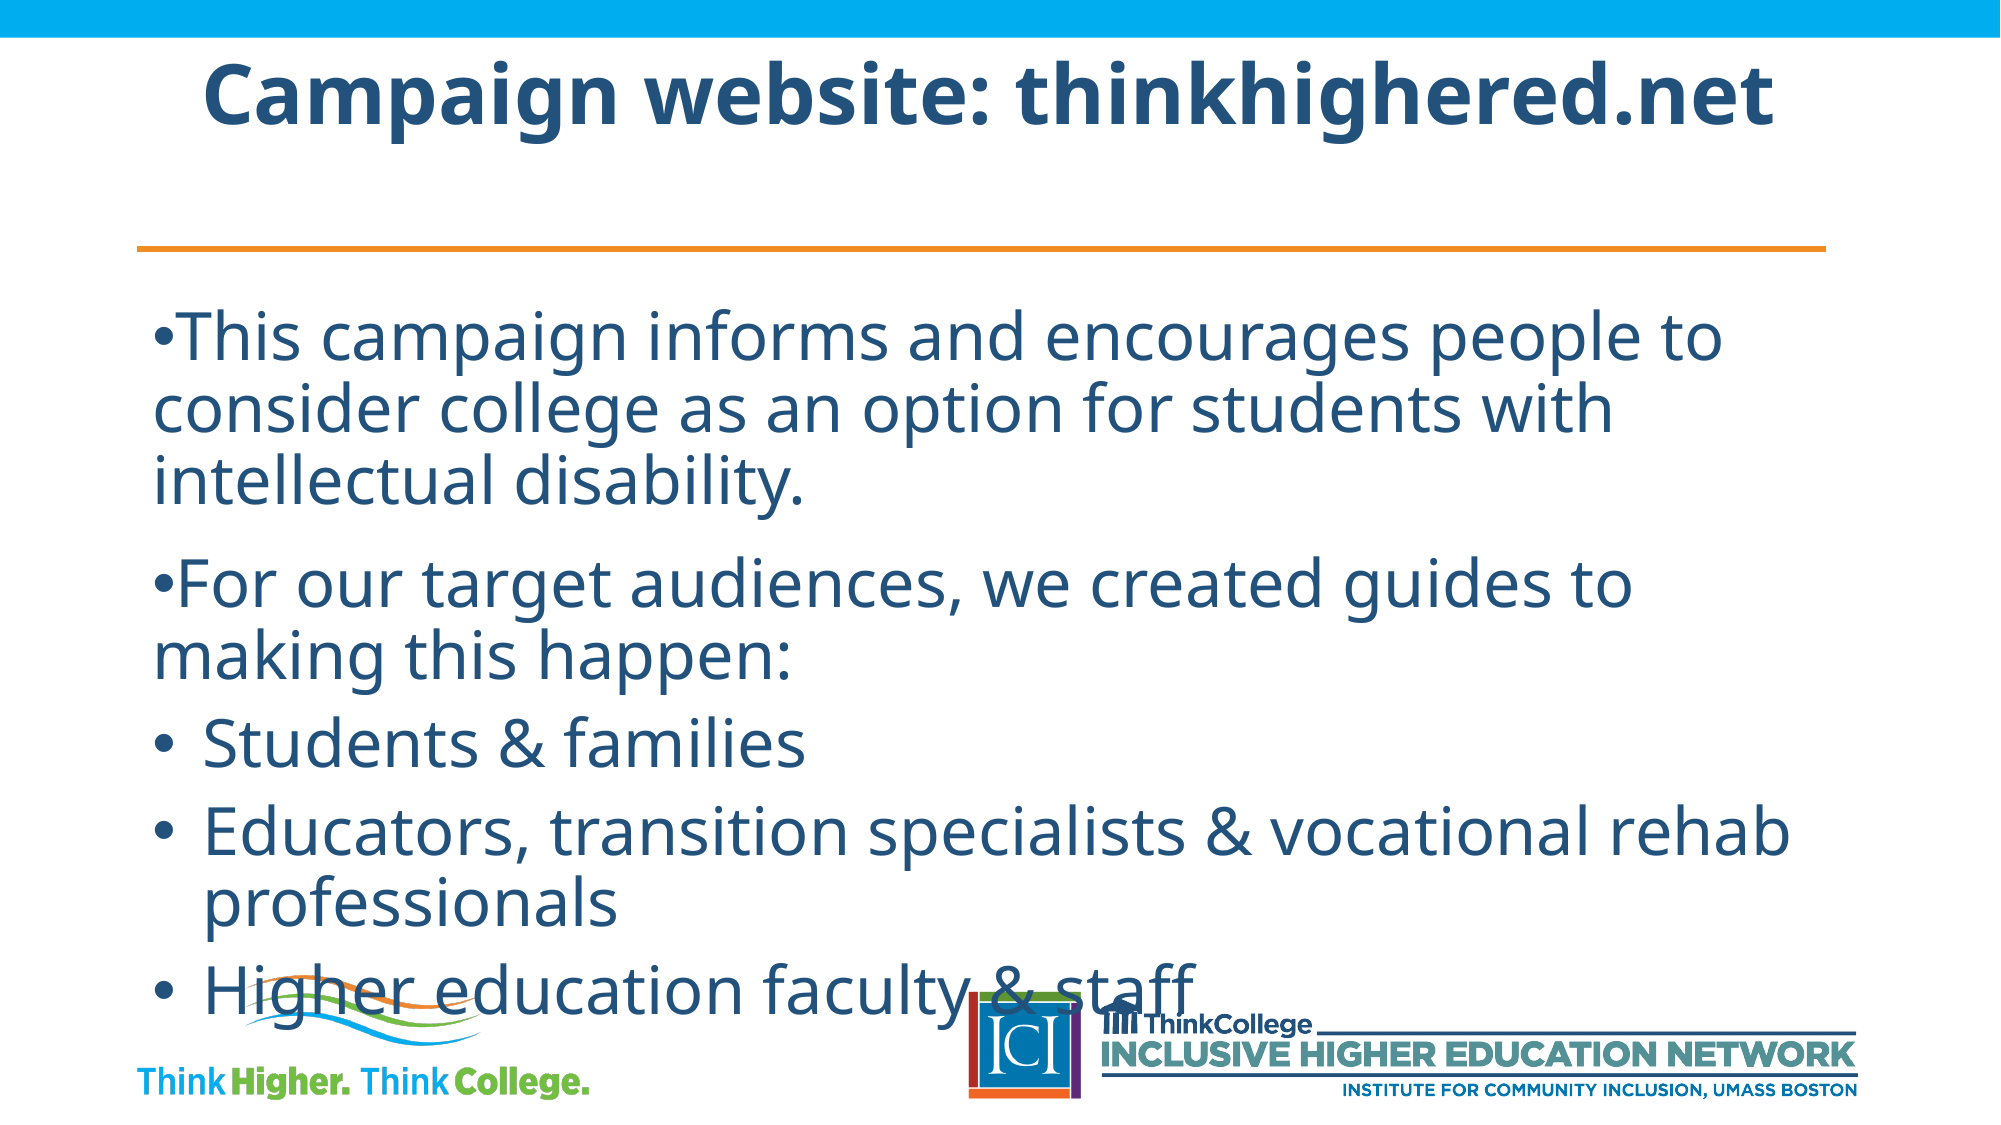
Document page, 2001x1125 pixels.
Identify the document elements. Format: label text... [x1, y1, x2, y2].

picture [967, 990, 1863, 1100]
picture [137, 975, 589, 1100]
title Campaign website: thinkhighered.net [137, 45, 1863, 278]
list This campaign informs and encourages people to consider college as an option for students with intellectual disability. For our target audiences, we created guides to making this happen: Students & families Educators, transition specialists & vocational rehab professionals Higher education faculty & staff [137, 295, 1863, 963]
